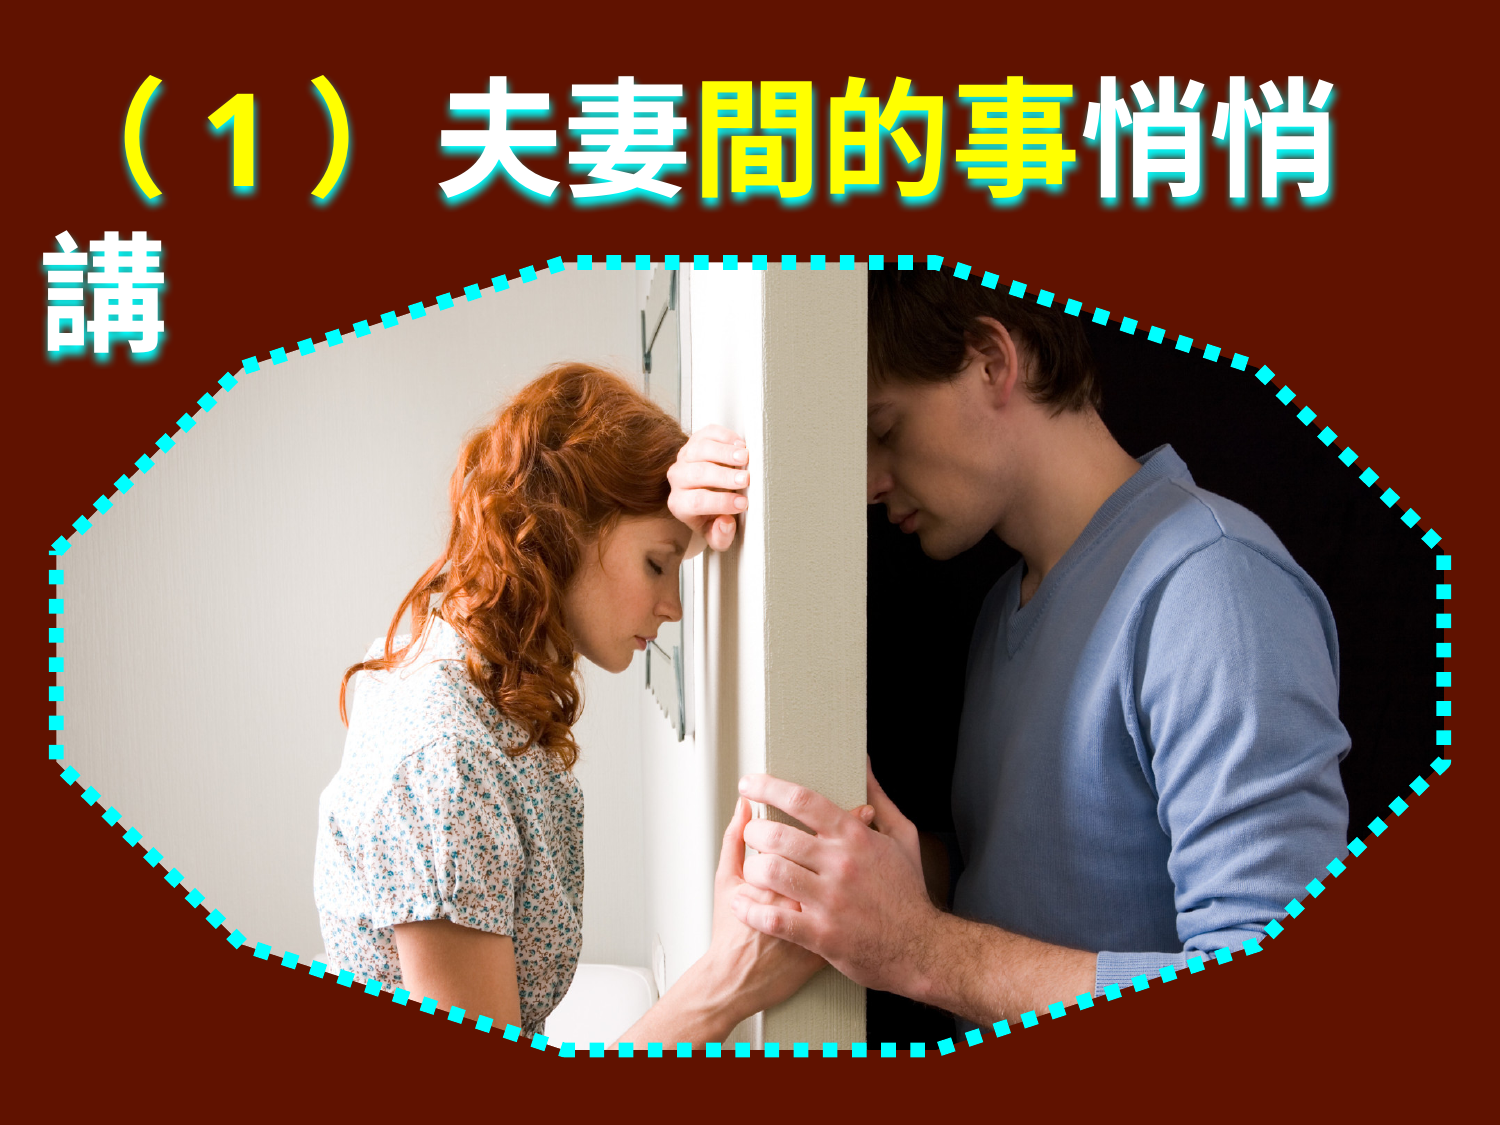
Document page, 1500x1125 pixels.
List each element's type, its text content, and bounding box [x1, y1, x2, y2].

text_box （1）夫妻間的事悄悄講 [24, 49, 1475, 375]
picture [56, 262, 1444, 1051]
